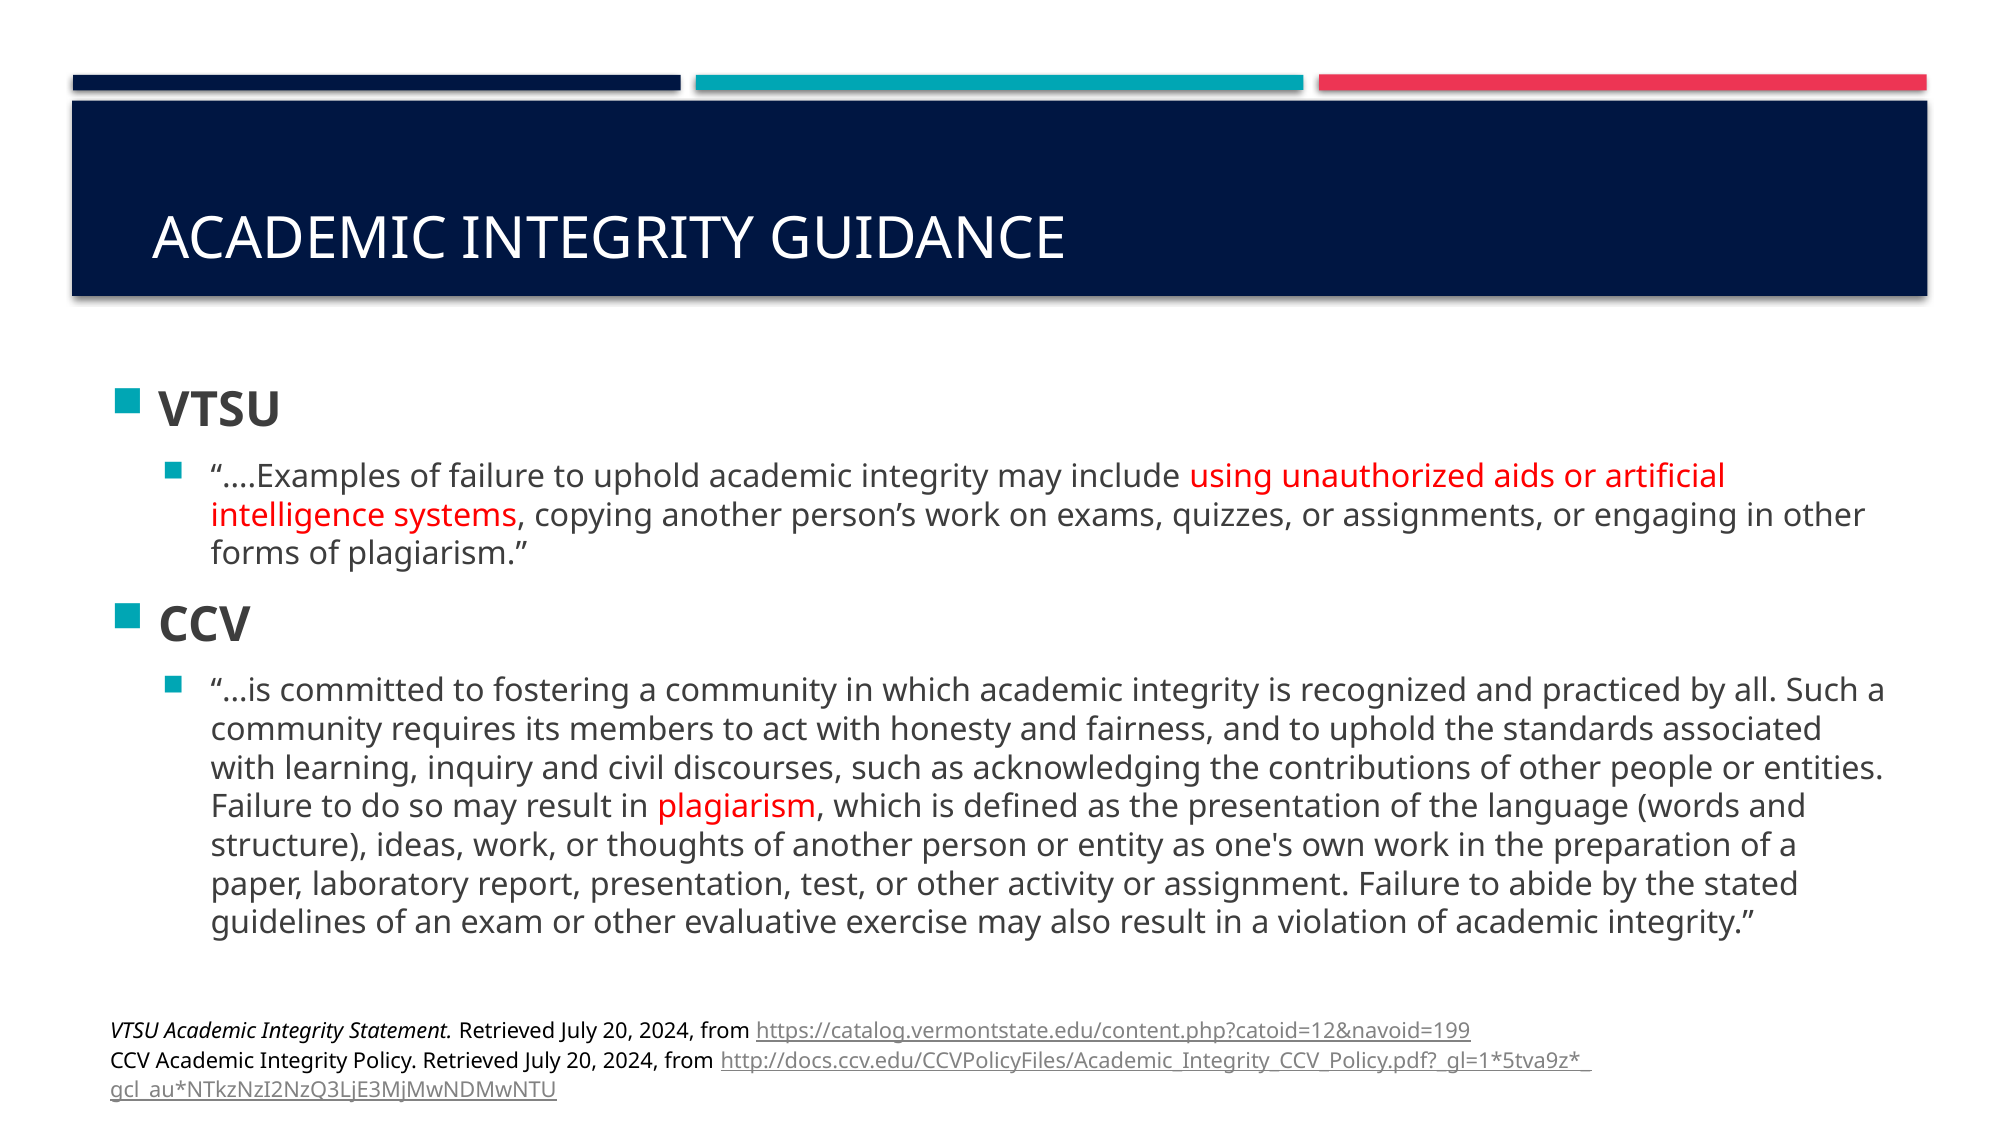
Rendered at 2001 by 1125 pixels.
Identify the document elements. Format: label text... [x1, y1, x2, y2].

title academic Integrity guidance [137, 91, 1863, 278]
text_box VTSU Academic Integrity Statement. Retrieved July 20, 2024, from https://catalog.vermontstate.edu/content.php?catoid=12&navoid=199 CCV Academic Integrity Policy. Retrieved July 20, 2024, from http://docs.ccv.edu/CCVPolicyFiles/Academic_Integrity_CCV_Policy.pdf?_gl=1*5tva9z*_gcl_au*NTkzNzI2NzQ3LjE3MjMwNDMwNTU [95, 1009, 1865, 1125]
list VTSU “….Examples of failure to uphold academic integrity may include using unauthorized aids or artificial intelligence systems, copying another person’s work on exams, quizzes, or assignments, or engaging in other forms of plagiarism.” CCV “…is committed to fostering a community in which academic integrity is recognized and practiced by all. Such a community requires its members to act with honesty and fairness, and to uphold the standards associated with learning, inquiry and civil discourses, such as acknowledging the contributions of other people or entities. Failure to do so may result in plagiarism, which is defined as the presentation of the language (words and structure), ideas, work, or thoughts of another person or entity as one's own work in the preparation of a paper, laboratory report, presentation, test, or other activity or assignment. Failure to abide by the stated guidelines of an exam or other evaluative exercise may also result in a violation of academic integrity.” [95, 357, 1905, 962]
